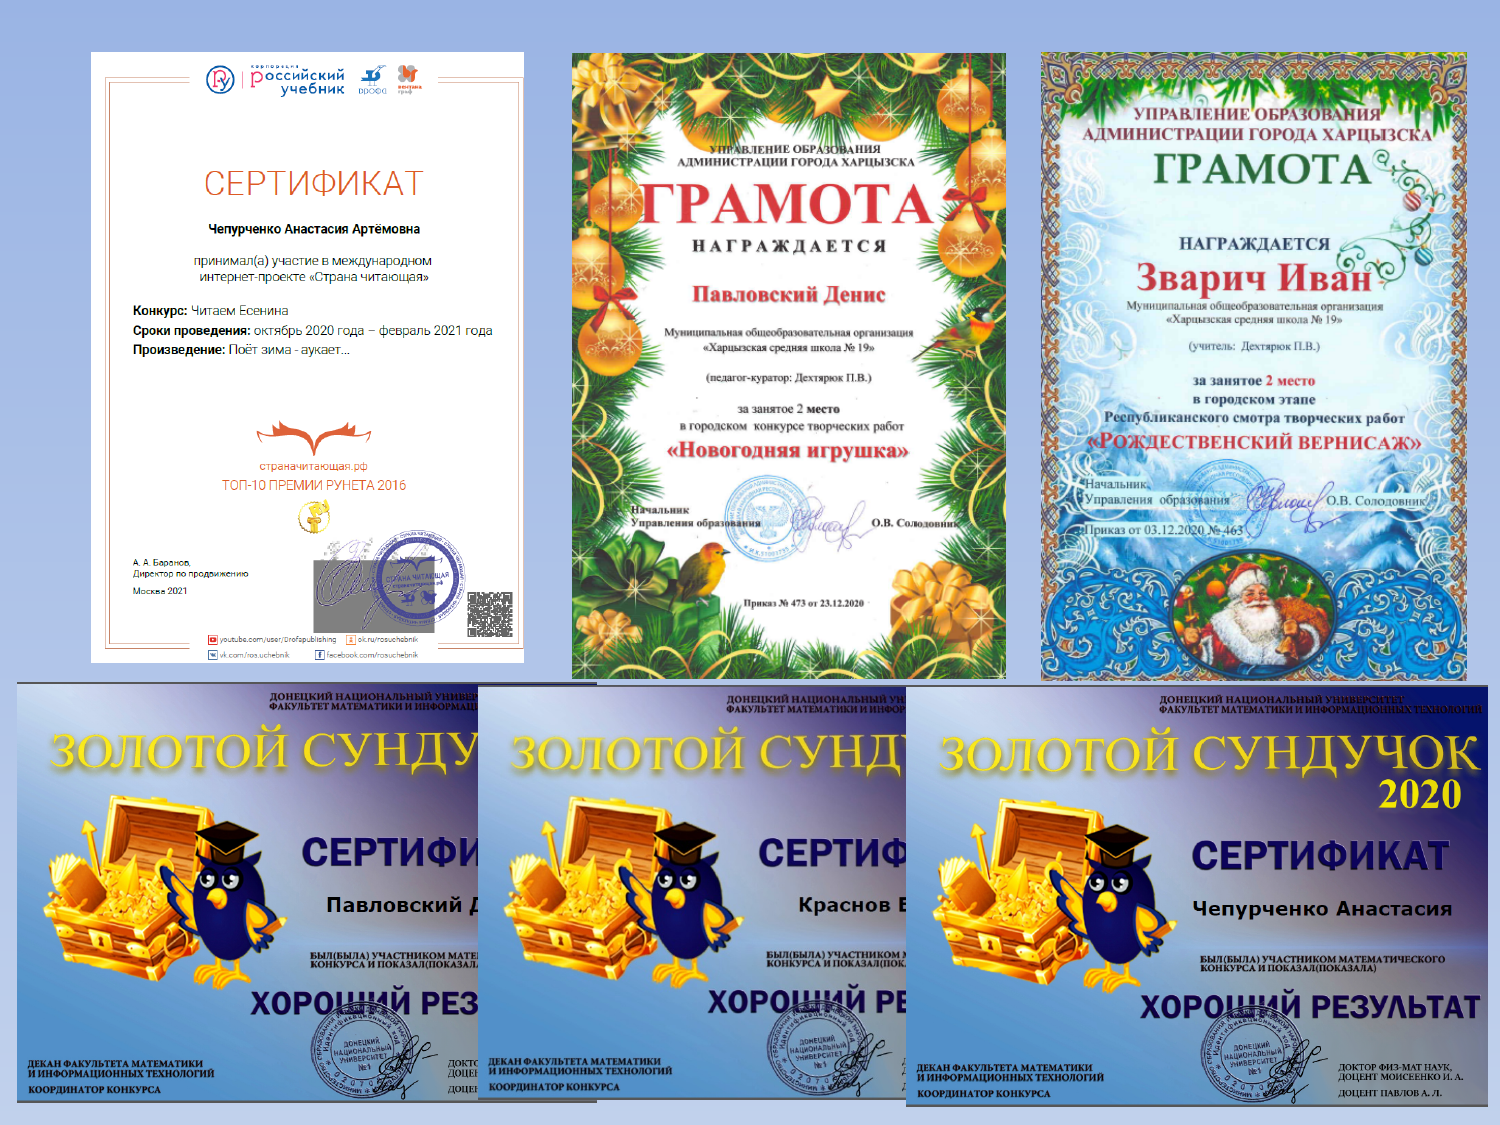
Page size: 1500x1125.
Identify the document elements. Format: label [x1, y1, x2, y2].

picture [17, 682, 1488, 1108]
picture [1040, 51, 1467, 682]
picture [572, 53, 1006, 679]
picture [90, 51, 524, 664]
